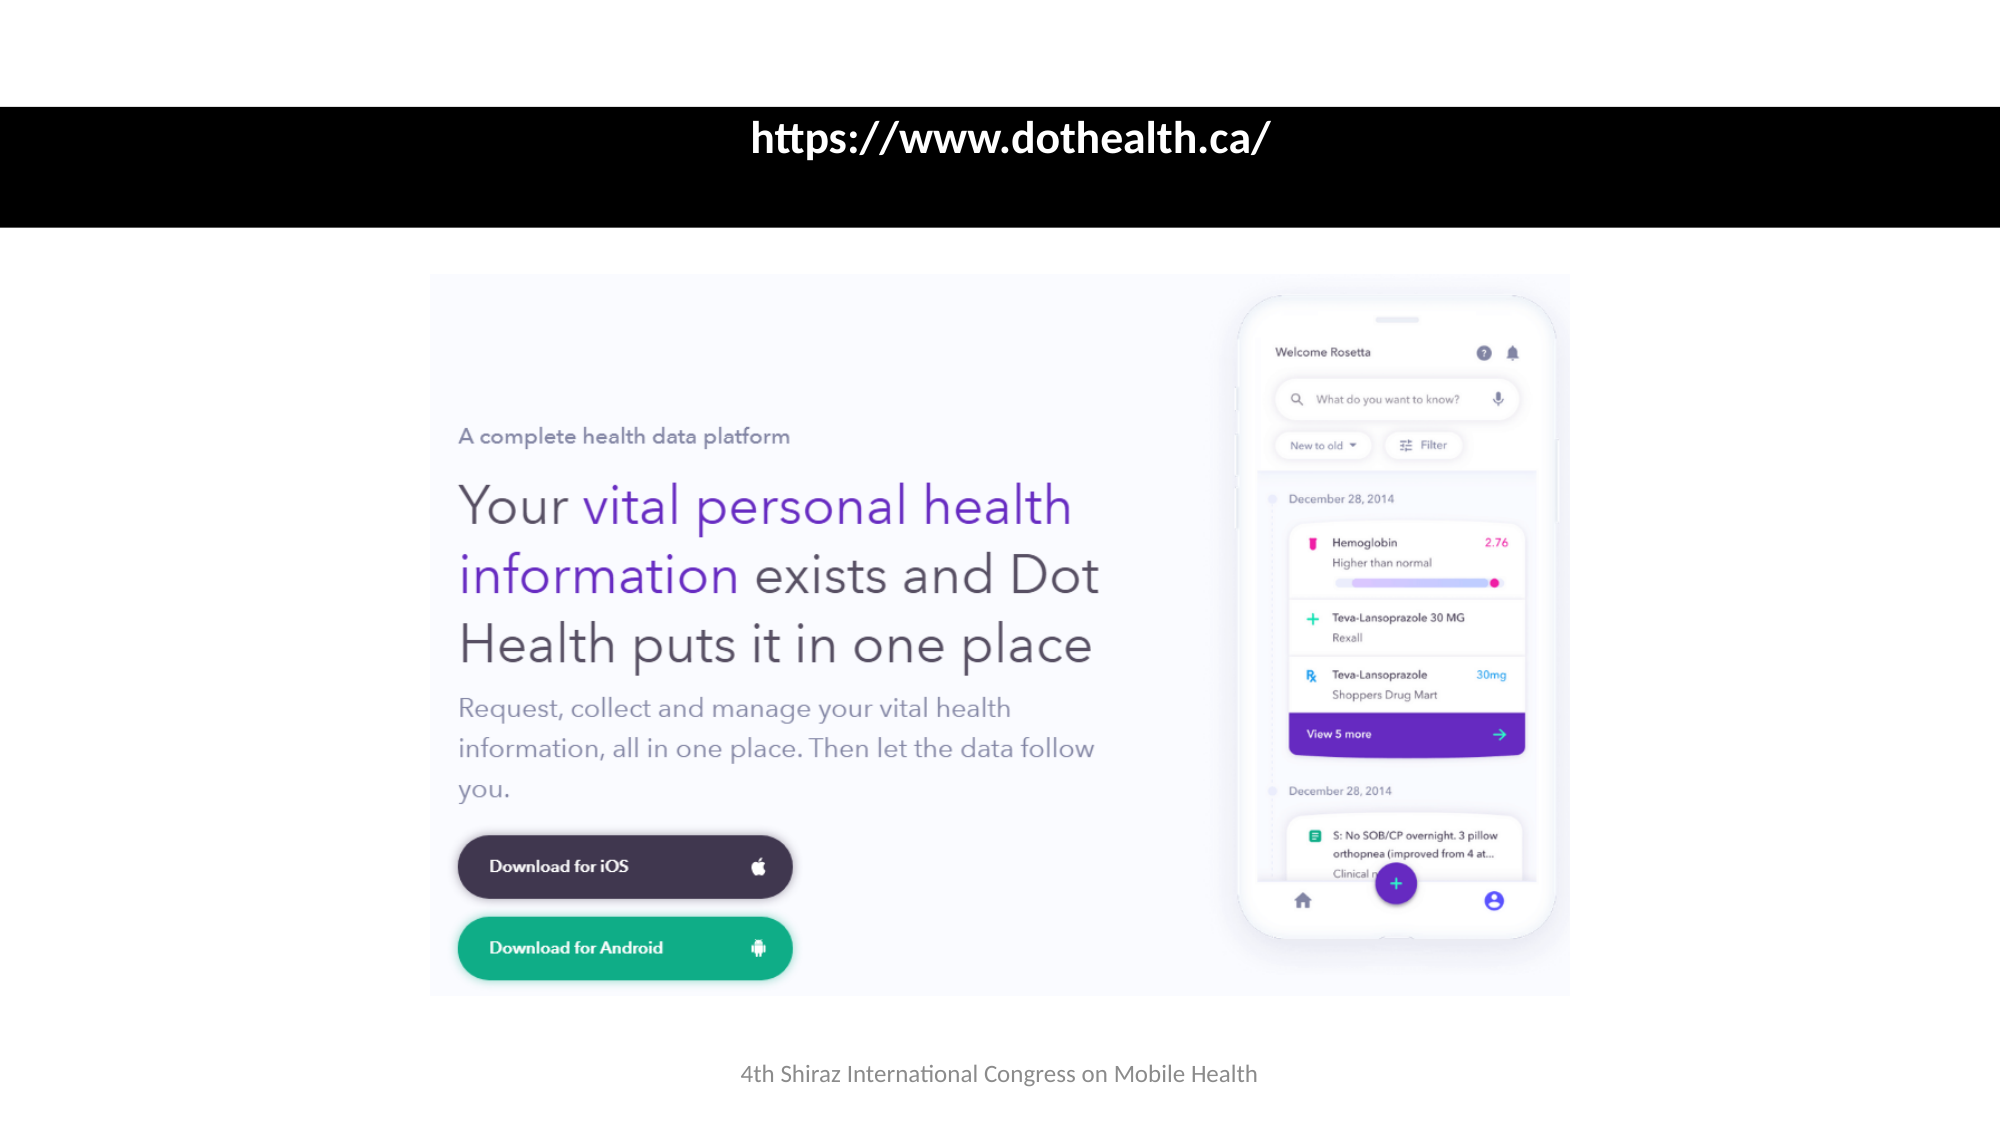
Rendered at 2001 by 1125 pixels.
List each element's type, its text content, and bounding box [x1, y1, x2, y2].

picture [430, 274, 1570, 996]
text_box [0, 106, 2000, 229]
footer 4th Shiraz International Congress on Mobile Health [662, 1042, 1338, 1103]
title https://www.dothealth.ca/ [91, 105, 1931, 228]
